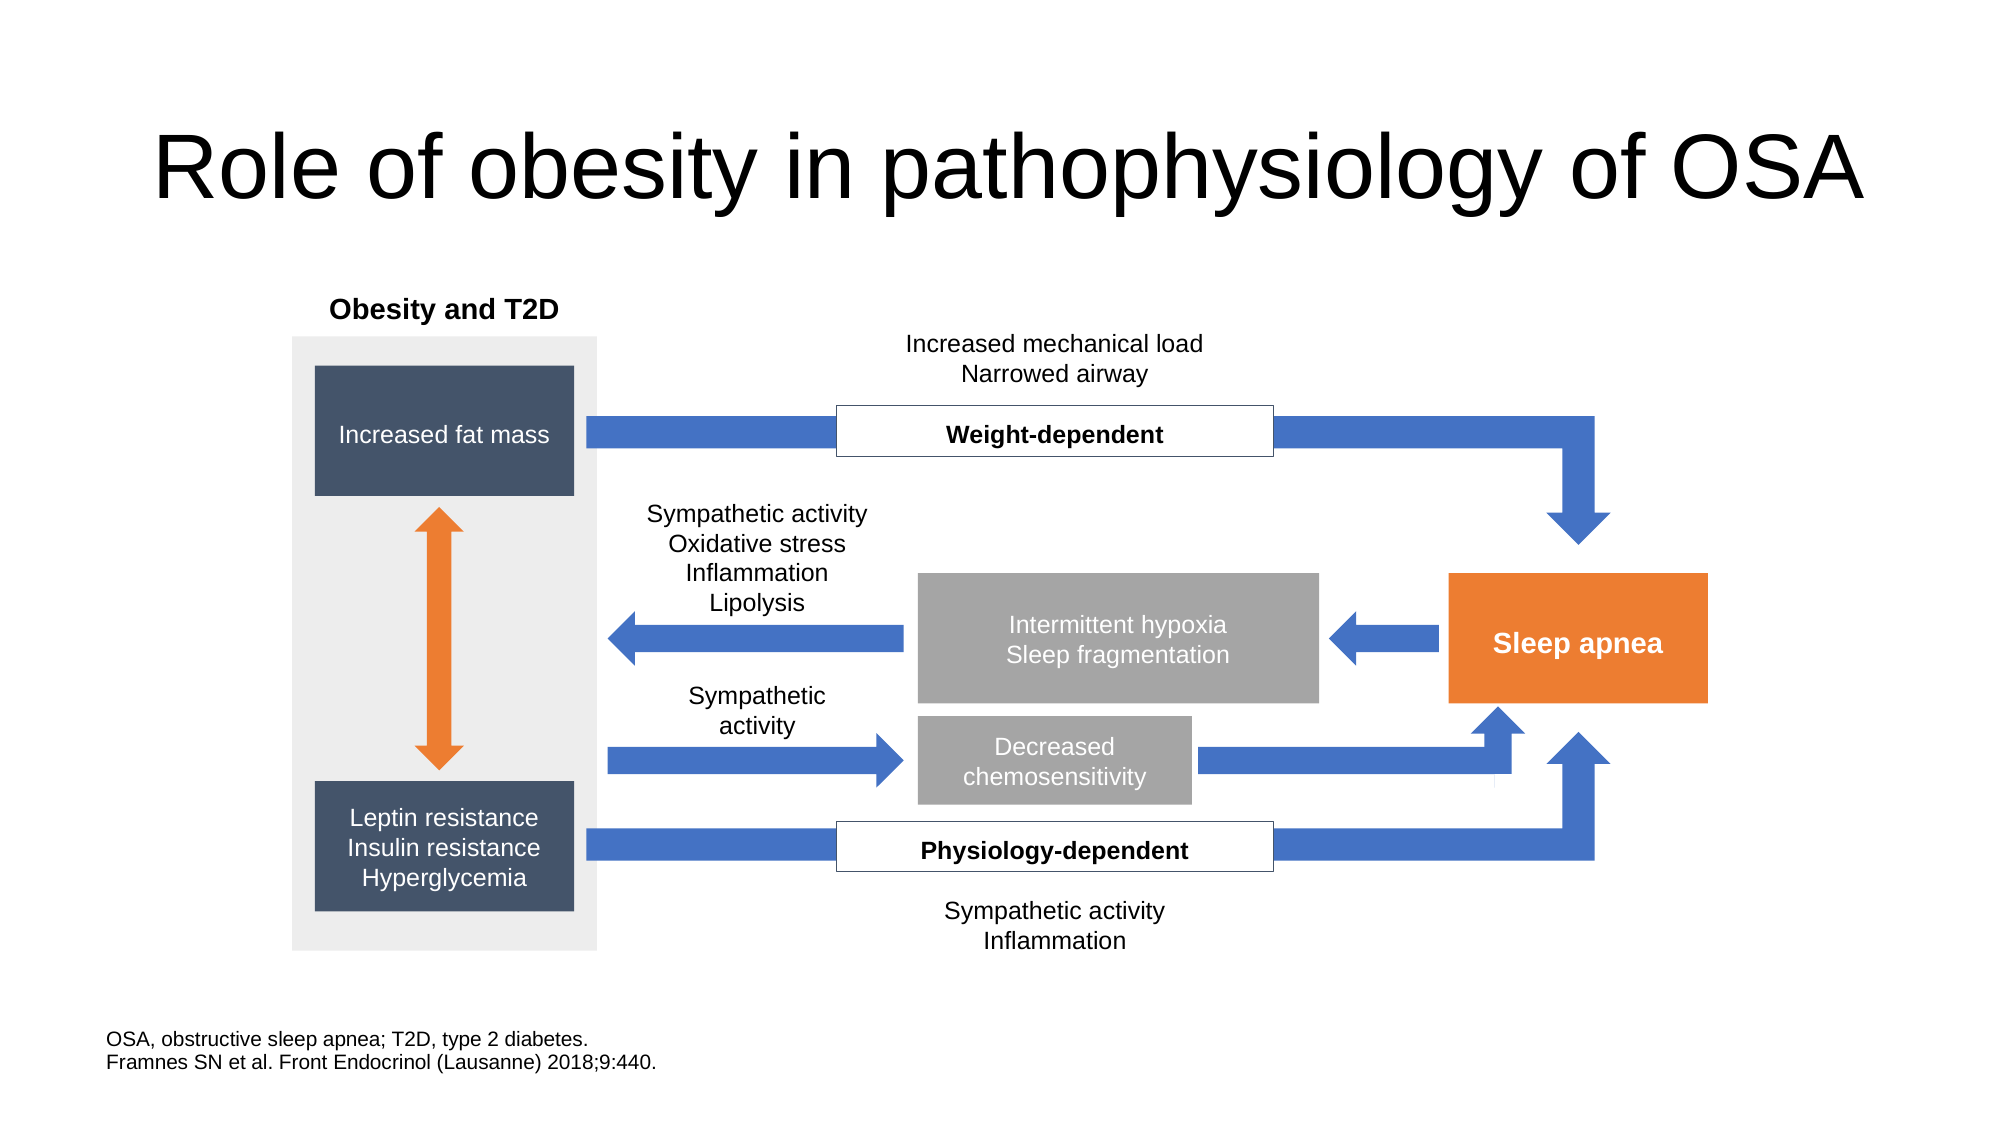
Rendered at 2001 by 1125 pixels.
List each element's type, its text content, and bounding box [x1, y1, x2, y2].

title Role of obesity in pathophysiology of OSA [137, 59, 1888, 278]
list OSA, obstructive sleep apnea; T2D, type 2 diabetes. Framnes SN et al. Front Endocrinol (Lausanne) 2018;9:440. [106, 1020, 1526, 1074]
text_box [292, 283, 1708, 964]
